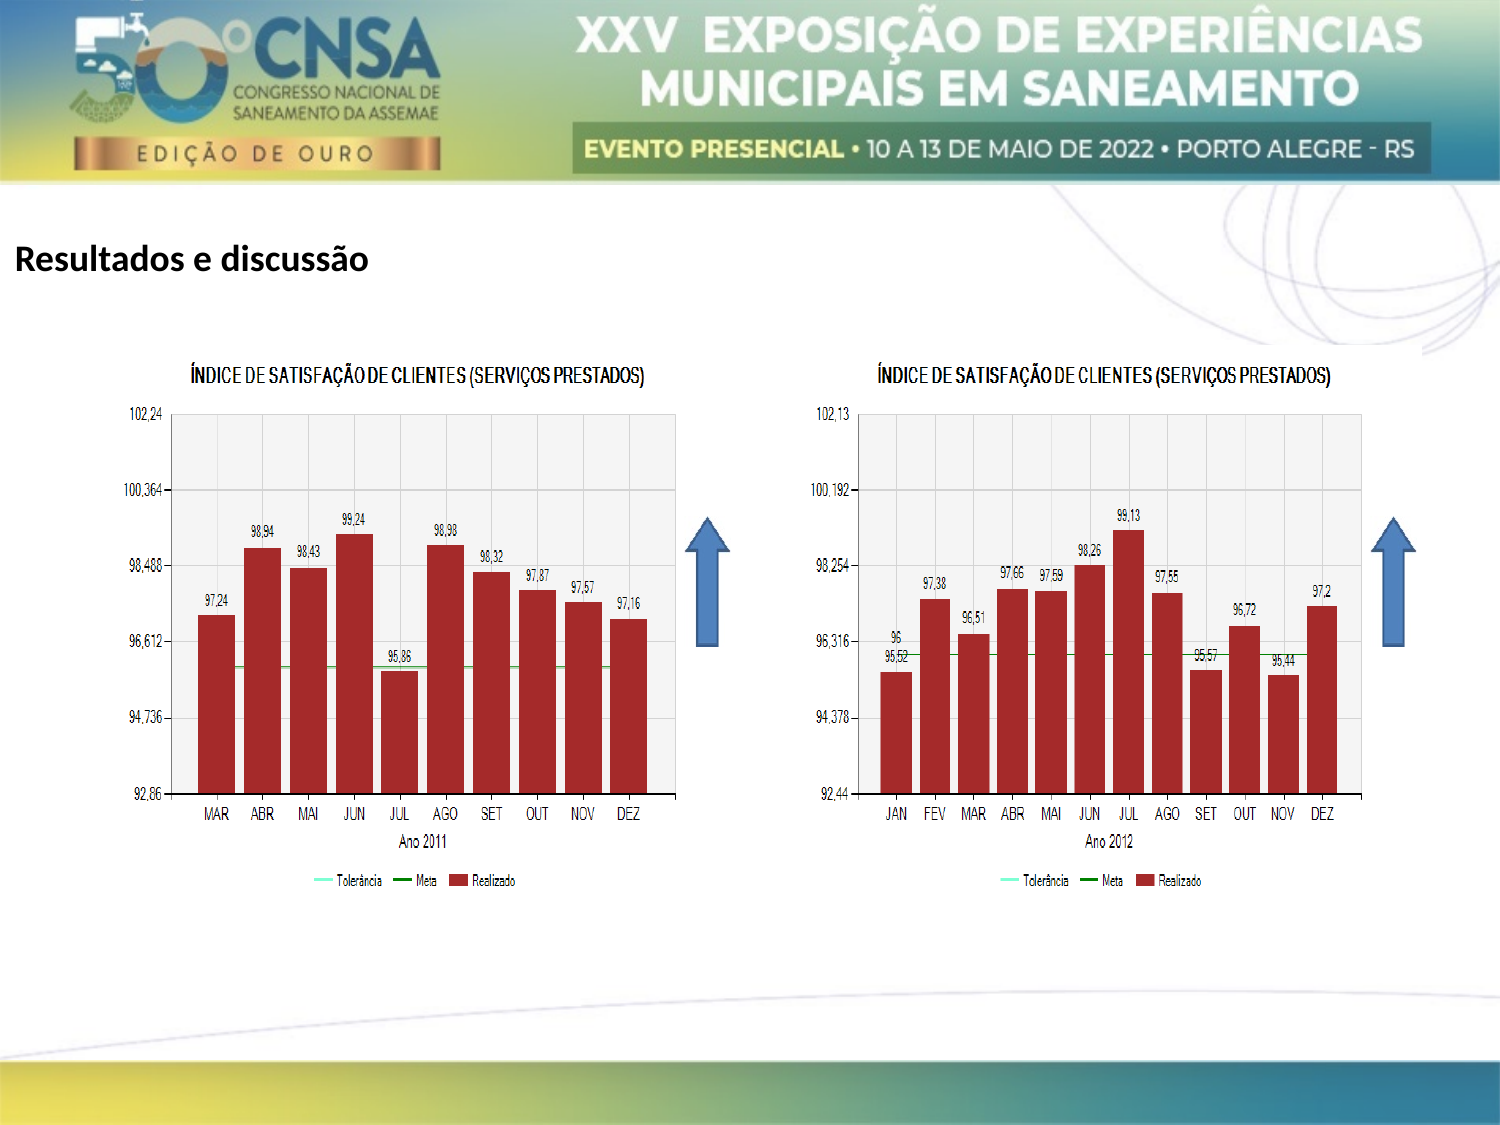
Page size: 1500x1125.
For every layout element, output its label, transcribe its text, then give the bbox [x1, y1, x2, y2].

subtitle Resultados e discussão [0, 226, 1276, 1006]
picture [0, 185, 1500, 1060]
picture [97, 345, 736, 917]
